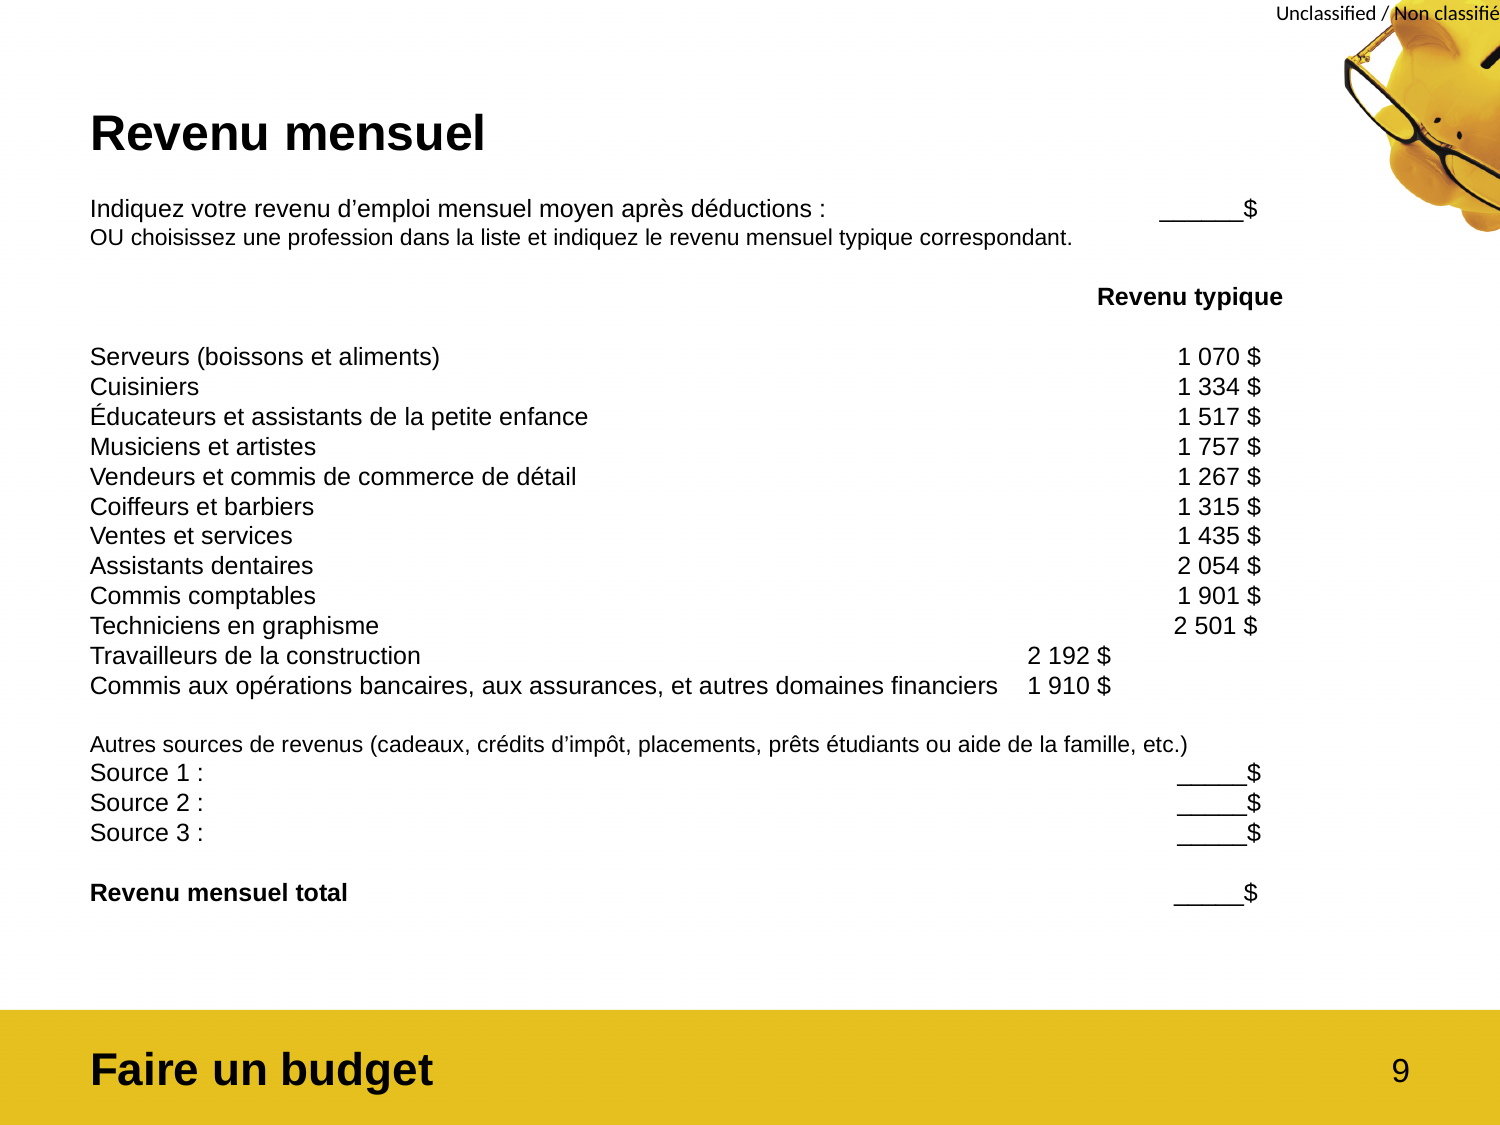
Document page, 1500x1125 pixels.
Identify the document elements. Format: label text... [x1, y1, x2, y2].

text_box Indiquez votre revenu d’emploi mensuel moyen après déductions : ______$ OU choisissez une profession dans la liste et indiquez le revenu mensuel typique correspondant. Revenu typique Serveurs (boissons et aliments) 1 070 $ Cuisiniers 1 334 $ Éducateurs et assistants de la petite enfance 1 517 $ Musiciens et artistes 1 757 $ Vendeurs et commis de commerce de détail 1 267 $ Coiffeurs et barbiers 1 315 $ Ventes et services 1 435 $ Assistants dentaires 2 054 $ Commis comptables 1 901 $ Techniciens en graphisme 2 501 $ Travailleurs de la construction 2 192 $ Commis aux opérations bancaires, aux assurances, et autres domaines financiers 1 910 $ Autres sources de revenus (cadeaux, crédits d’impôt, placements, prêts étudiants ou aide de la famille, etc.) Source 1 : _____$ Source 2 : _____$ Source 3 : _____$ Revenu mensuel total _____$ [74, 185, 1500, 914]
title Revenu mensuel [75, 92, 1325, 168]
list Faire un budget [75, 1032, 1325, 1091]
slide_number 9 [1344, 1041, 1425, 1091]
picture [0, 0, 1500, 1125]
